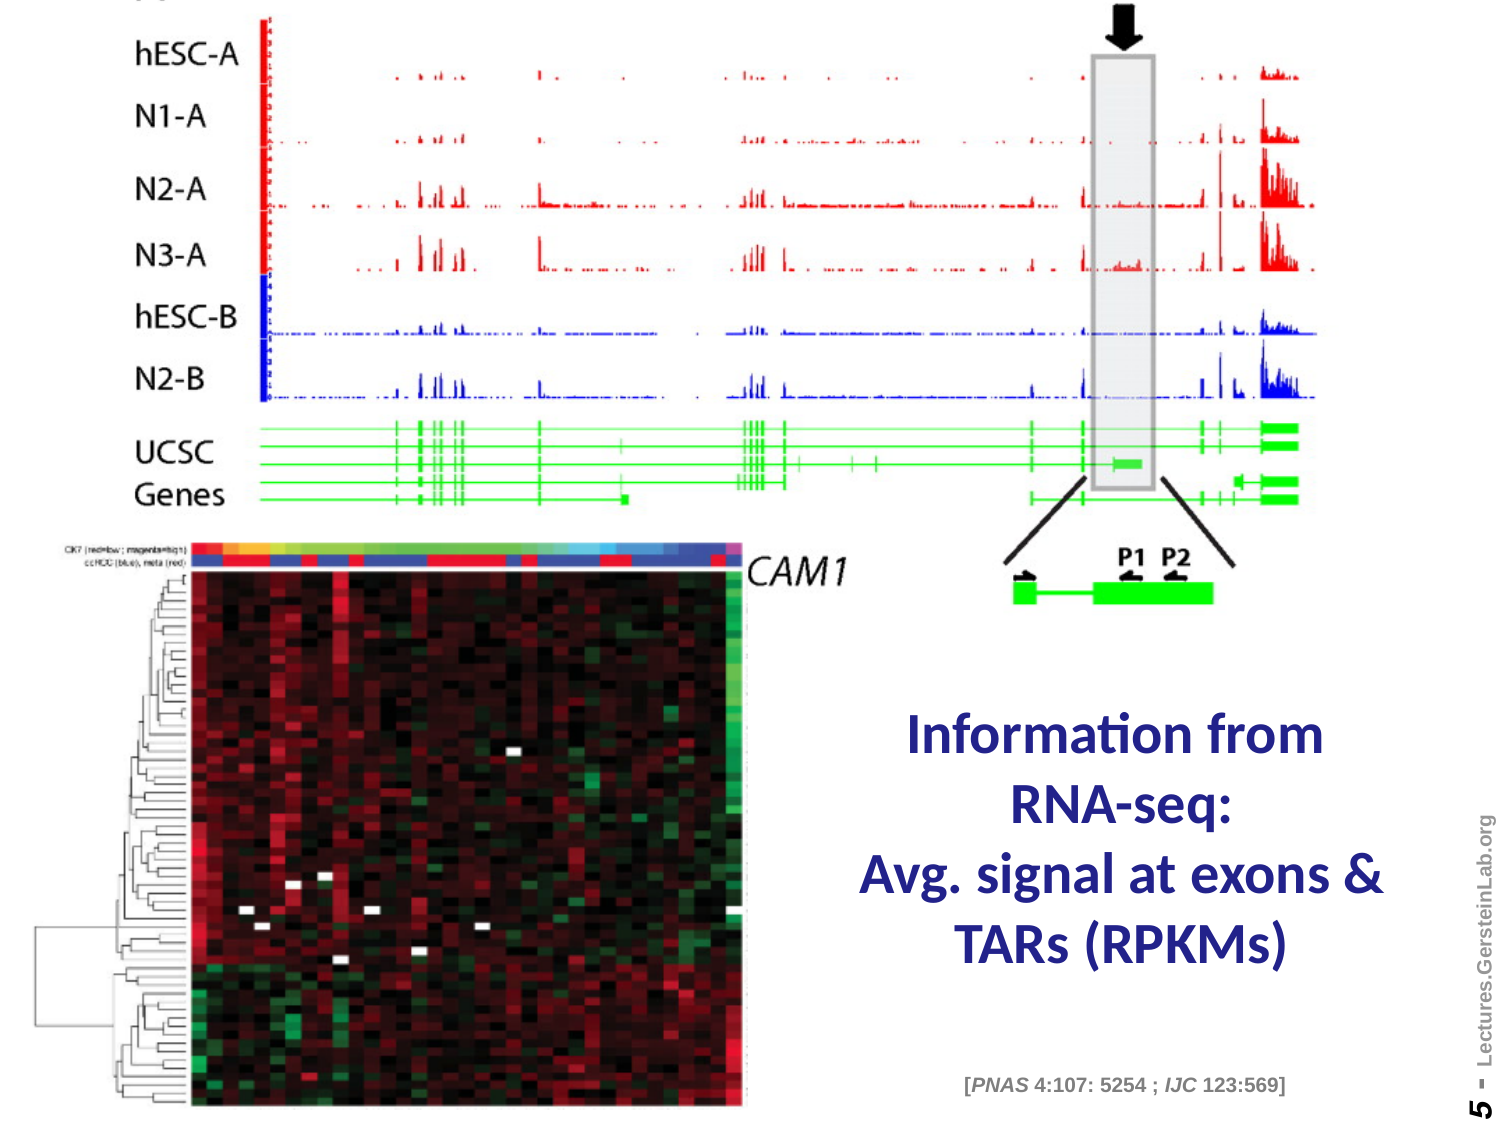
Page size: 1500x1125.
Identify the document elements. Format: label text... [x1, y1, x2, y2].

picture [2, 0, 1341, 1111]
text_box [PNAS 4:107: 5254 ; IJC 123:569] [949, 1064, 1301, 1105]
title Information from RNA-seq: Avg. signal at exons & TARs (RPKMs) [823, 706, 1420, 965]
